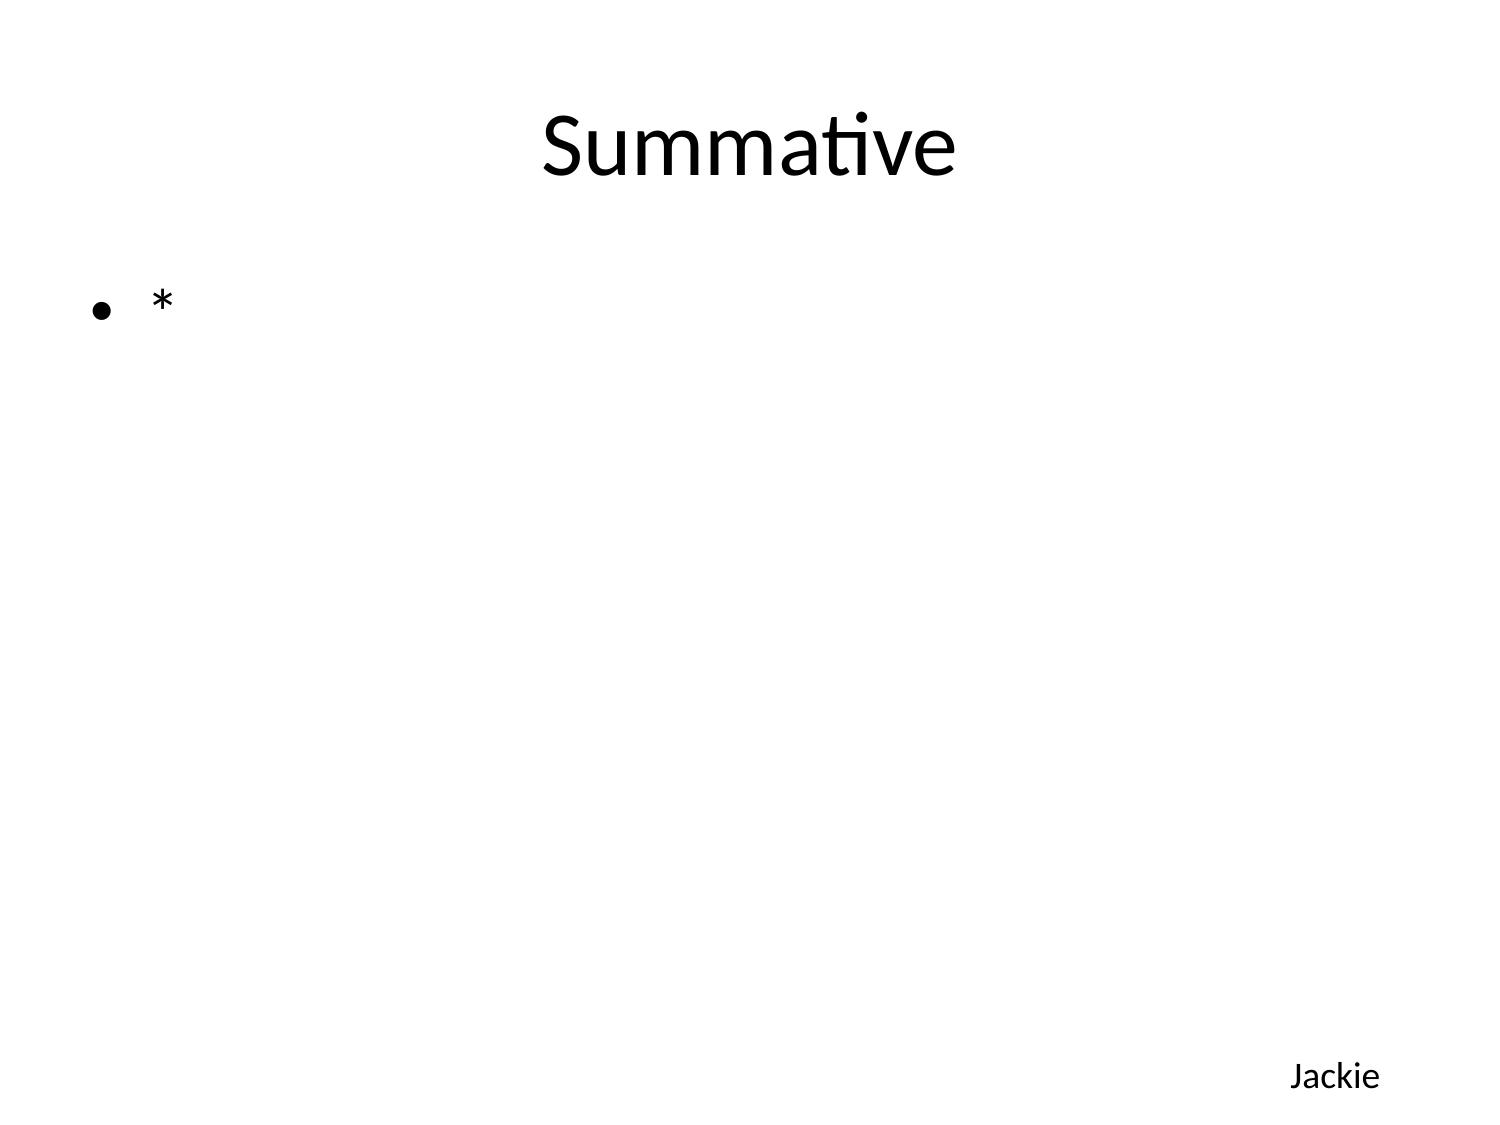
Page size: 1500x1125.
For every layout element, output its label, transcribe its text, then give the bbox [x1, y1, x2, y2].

list * [75, 262, 1425, 1005]
title Summative [75, 45, 1425, 233]
text_box Jackie [1275, 1043, 1396, 1104]
